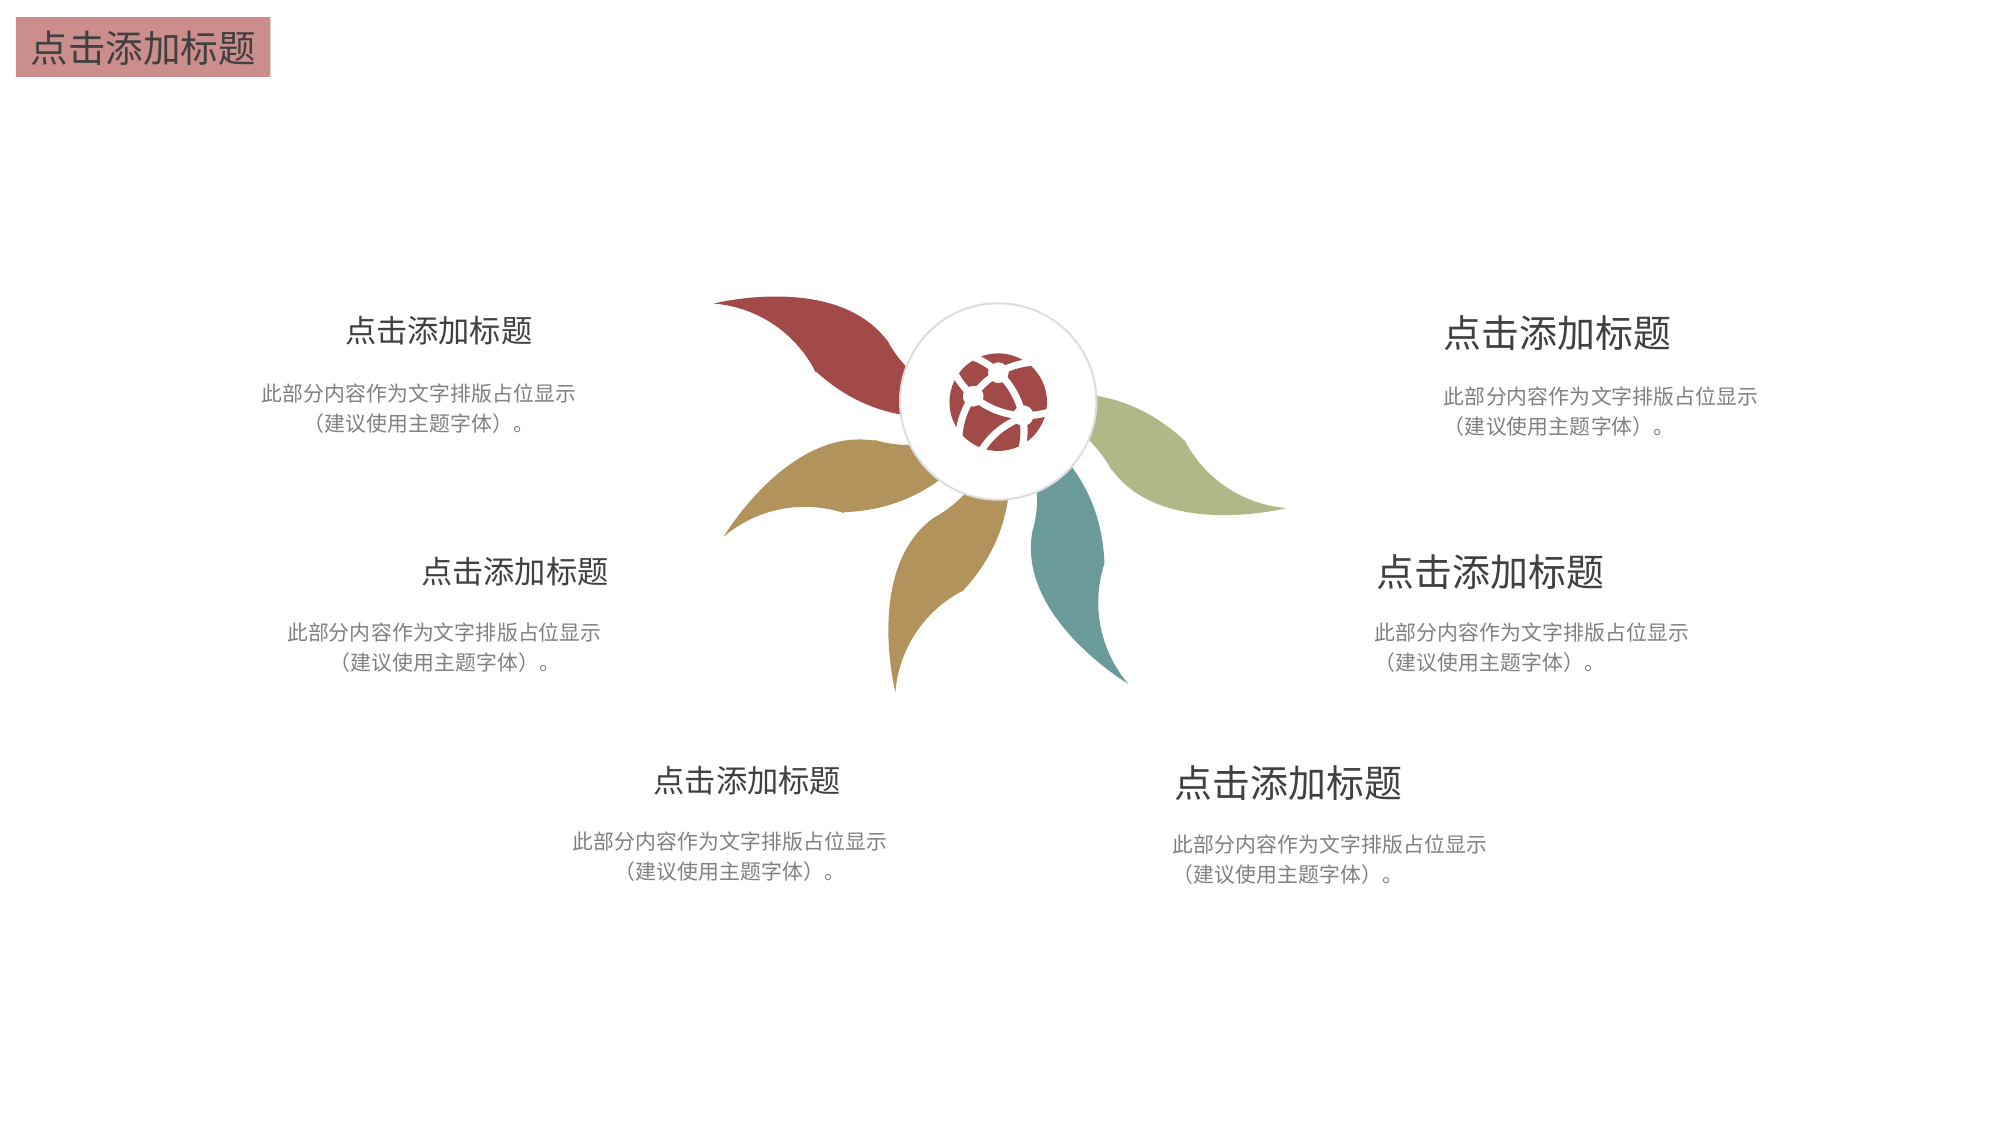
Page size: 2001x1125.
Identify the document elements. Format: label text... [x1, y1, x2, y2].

text_box 点击添加标题 [15, 17, 271, 77]
text_box 点击添加标题 [415, 546, 626, 596]
text_box 此部分内容作为文字排版占位显示 （建议使用主题字体）。 [189, 369, 649, 442]
text_box 点击添加标题 [1169, 754, 1380, 811]
text_box 点击添加标题 [1370, 542, 1581, 600]
text_box 此部分内容作为文字排版占位显示 （建议使用主题字体）。 [1438, 373, 1893, 445]
text_box 点击添加标题 [648, 755, 859, 805]
text_box 点击添加标题 [1438, 303, 1649, 361]
text_box 点击添加标题 [339, 305, 550, 355]
text_box 此部分内容作为文字排版占位显示 （建议使用主题字体）。 [1368, 609, 1828, 681]
text_box 此部分内容作为文字排版占位显示 （建议使用主题字体）。 [1167, 820, 1627, 893]
text_box 此部分内容作为文字排版占位显示 （建议使用主题字体）。 [215, 609, 674, 681]
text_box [709, 295, 1291, 697]
text_box 此部分内容作为文字排版占位显示 （建议使用主题字体）。 [500, 818, 960, 890]
